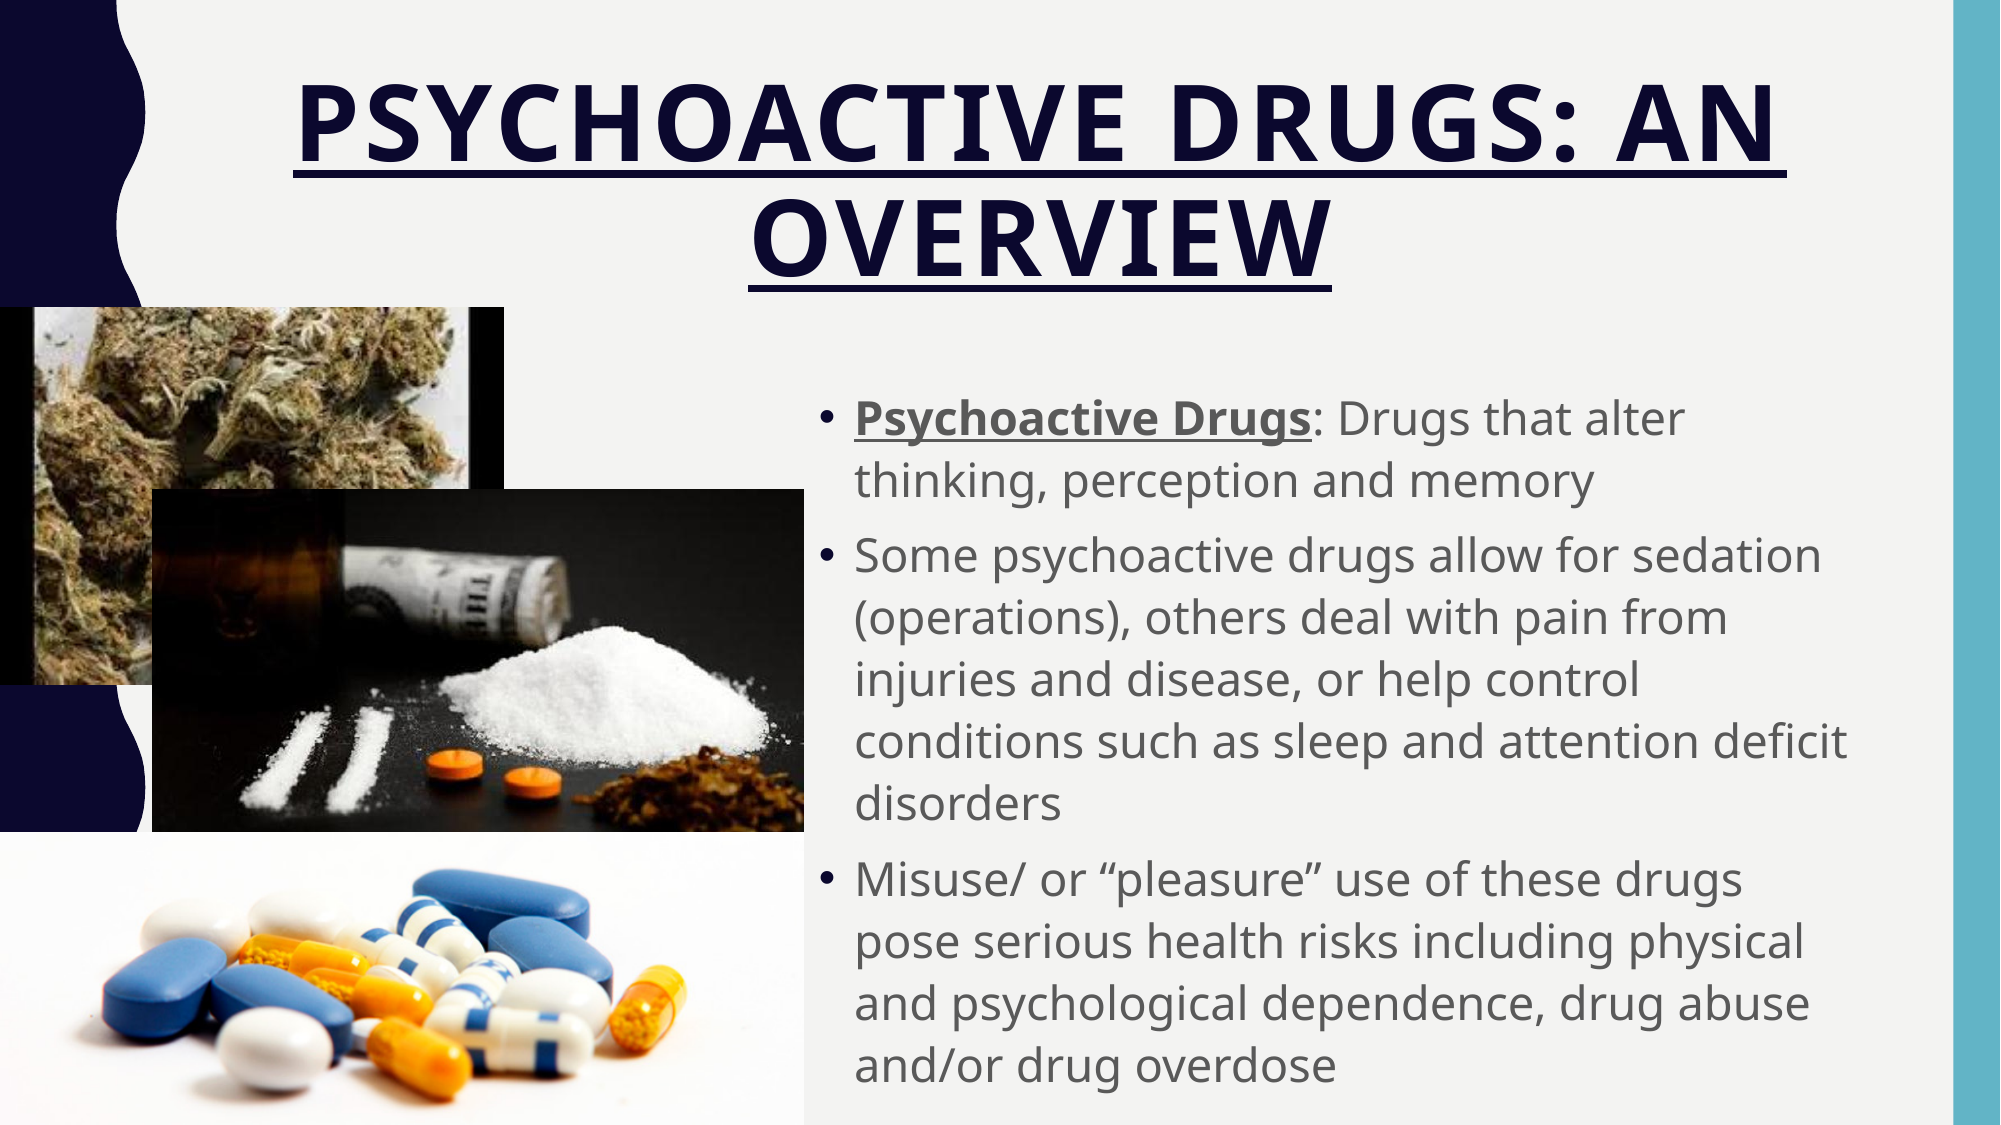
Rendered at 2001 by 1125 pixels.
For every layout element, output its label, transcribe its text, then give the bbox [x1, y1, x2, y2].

list Psychoactive Drugs: Drugs that alter thinking, perception and memory Some psychoactive drugs allow for sedation (operations), others deal with pain from injuries and disease, or help control conditions such as sleep and attention deficit disorders Misuse/ or “pleasure” use of these drugs pose serious health risks including physical and psychological dependence, drug abuse and/or drug overdose [803, 375, 1875, 1104]
picture [0, 307, 804, 1125]
title Psychoactive Drugs: AN Overview [205, 62, 1875, 308]
